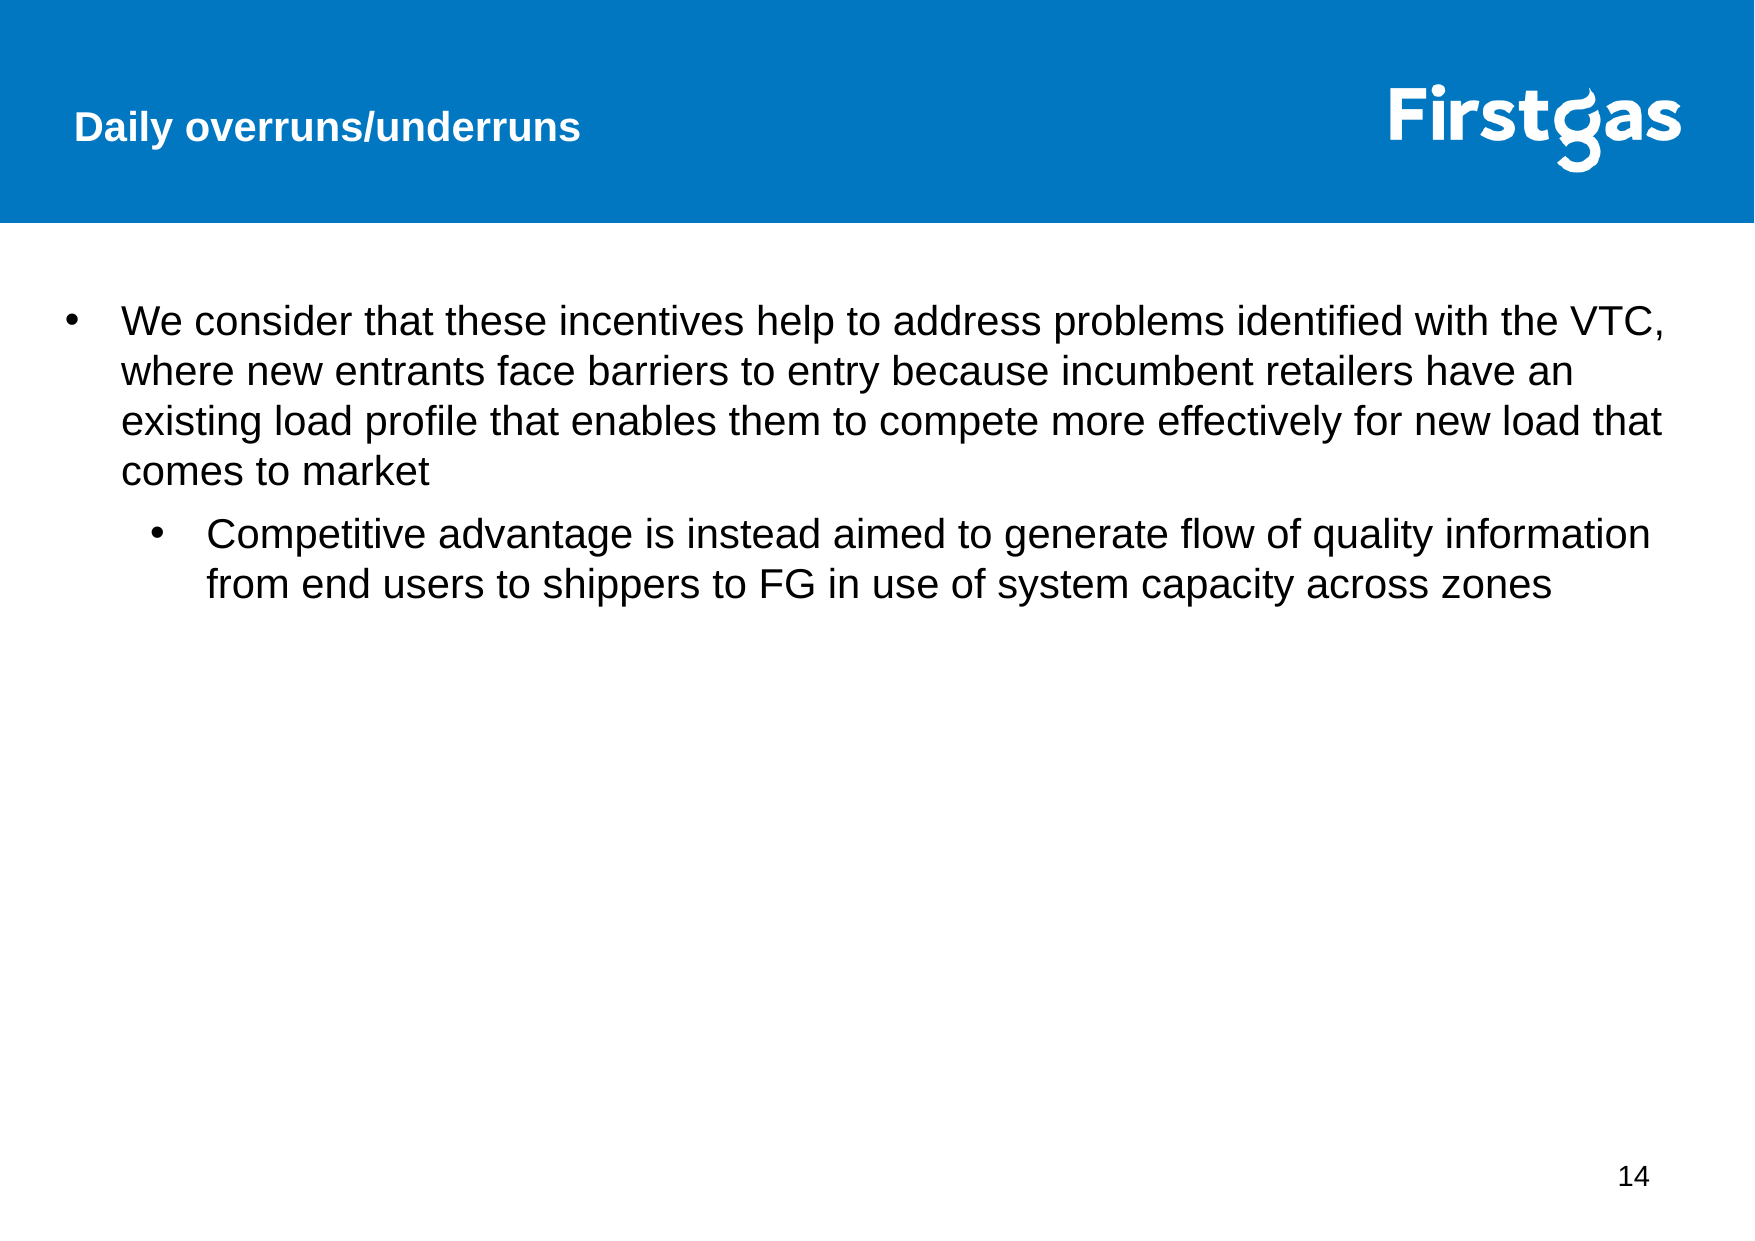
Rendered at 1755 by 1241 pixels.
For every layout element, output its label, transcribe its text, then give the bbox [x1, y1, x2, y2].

text_box Daily overruns/underruns [73, 78, 1350, 148]
text_box We consider that these incentives help to address problems identified with the VTC, where new entrants face barriers to entry because incumbent retailers have an existing load profile that enables them to compete more effectively for new load that comes to market Competitive advantage is instead aimed to generate flow of quality information from end users to shippers to FG in use of system capacity across zones [49, 286, 1719, 615]
picture [0, 0, 1755, 1241]
slide_number 14 [1257, 1149, 1667, 1216]
